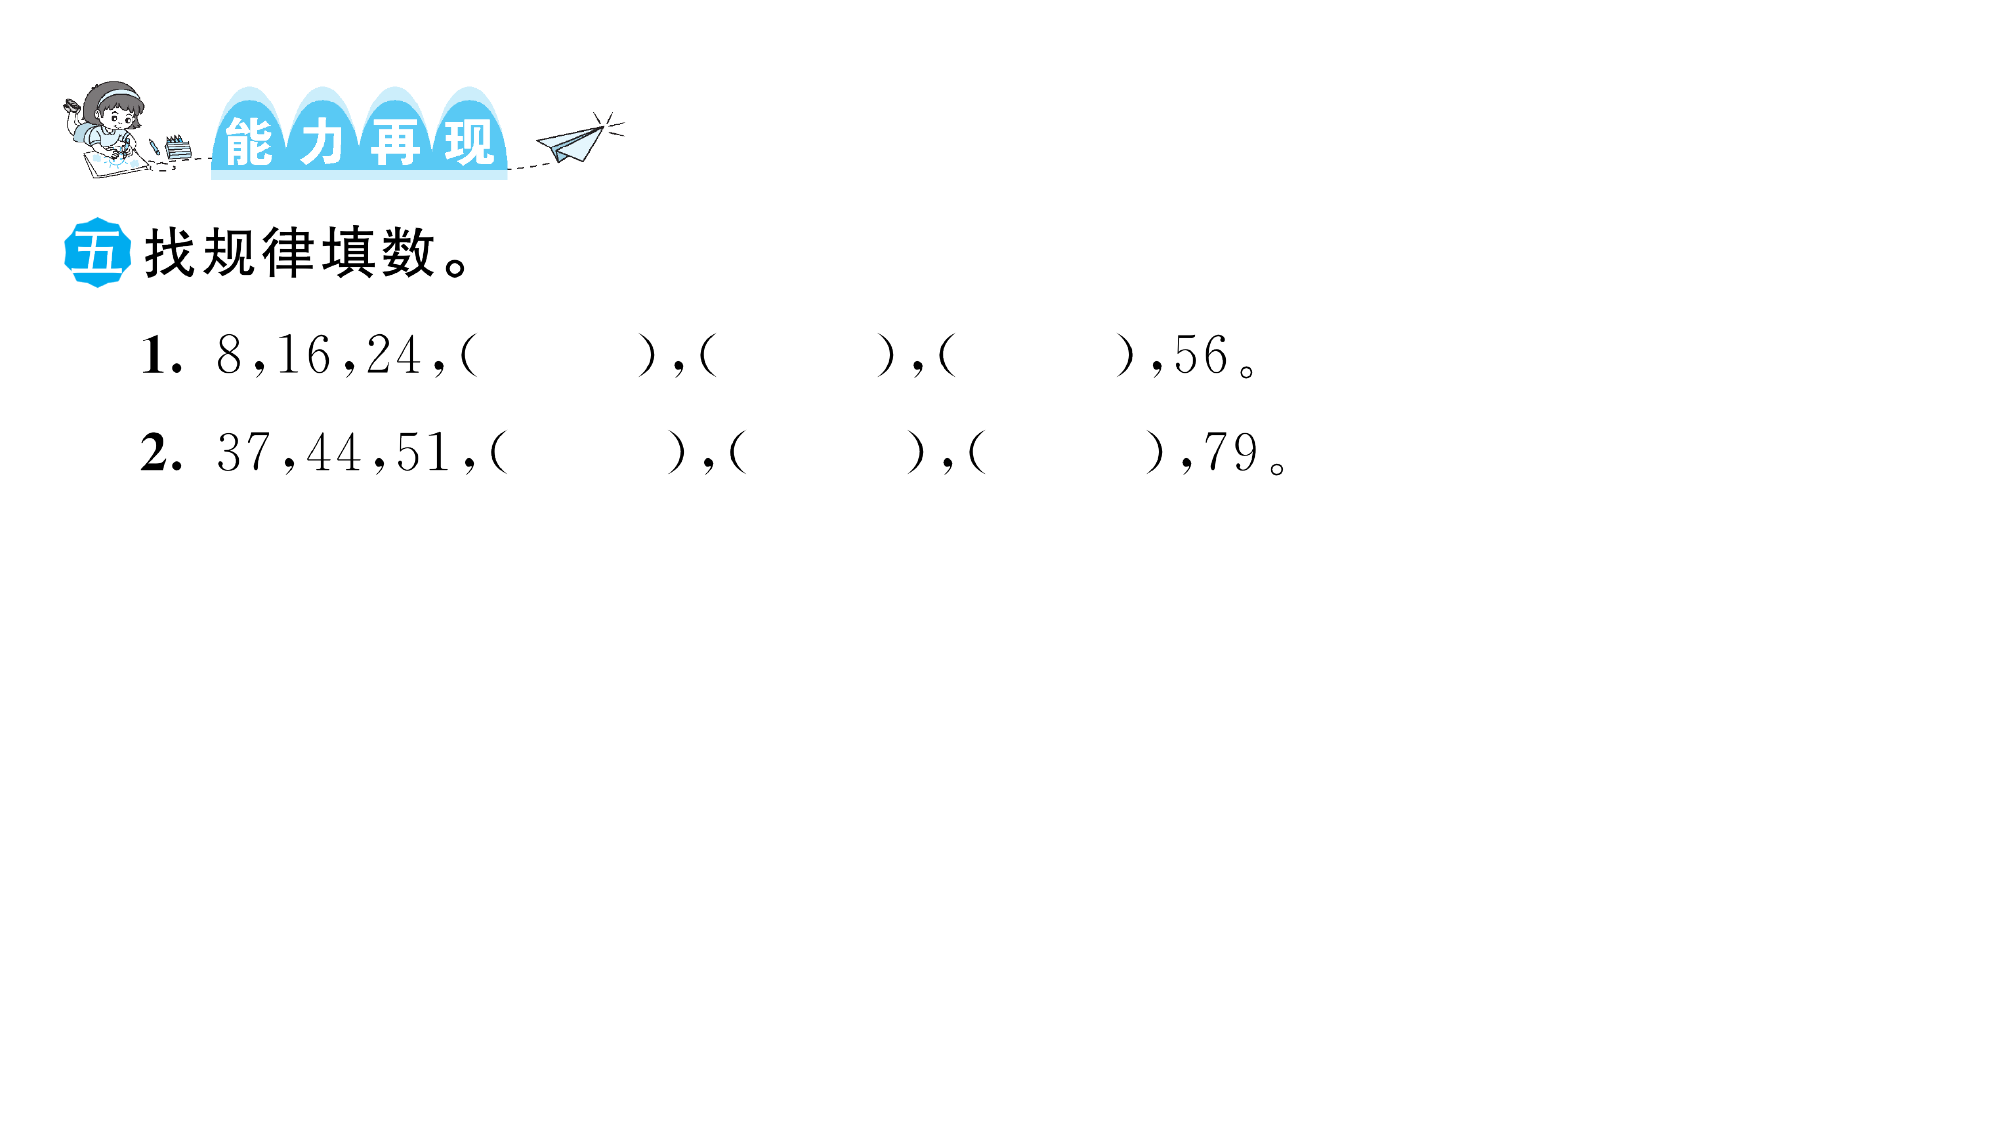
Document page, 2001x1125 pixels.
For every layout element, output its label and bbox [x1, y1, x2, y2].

picture [58, 58, 1949, 496]
